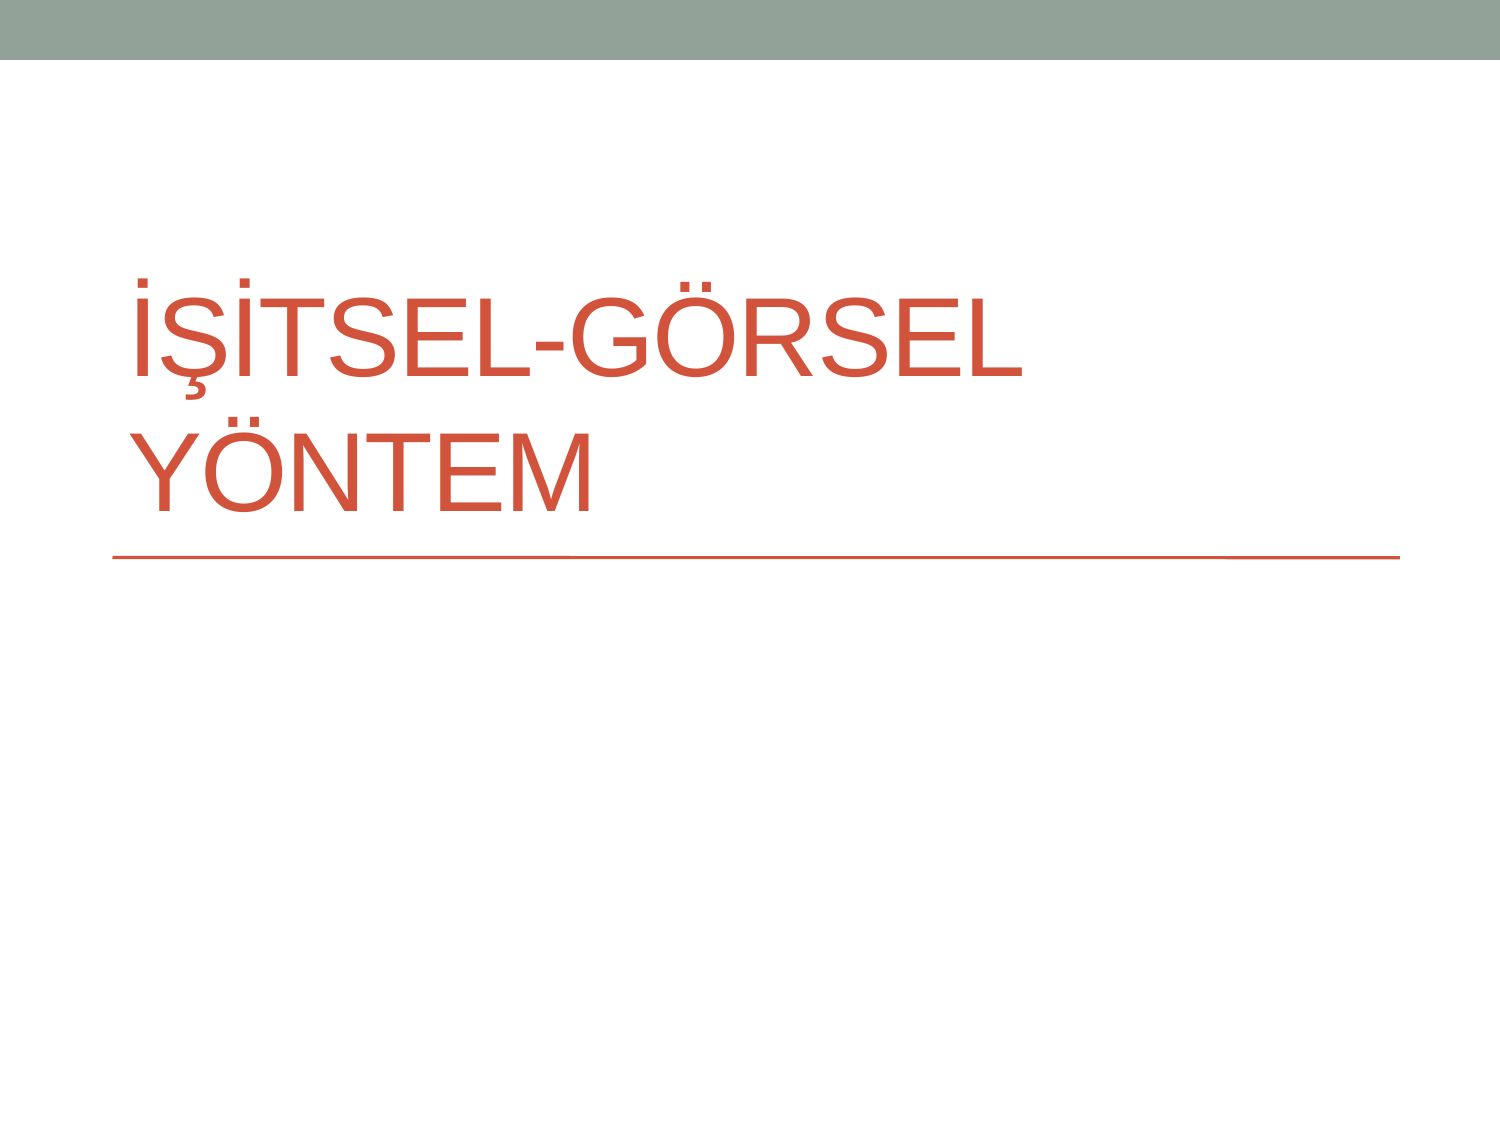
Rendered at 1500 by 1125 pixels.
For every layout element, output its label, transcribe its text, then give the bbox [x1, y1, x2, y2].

title İŞİTSEL-GÖRSEL YÖNTEM [112, 224, 1400, 542]
